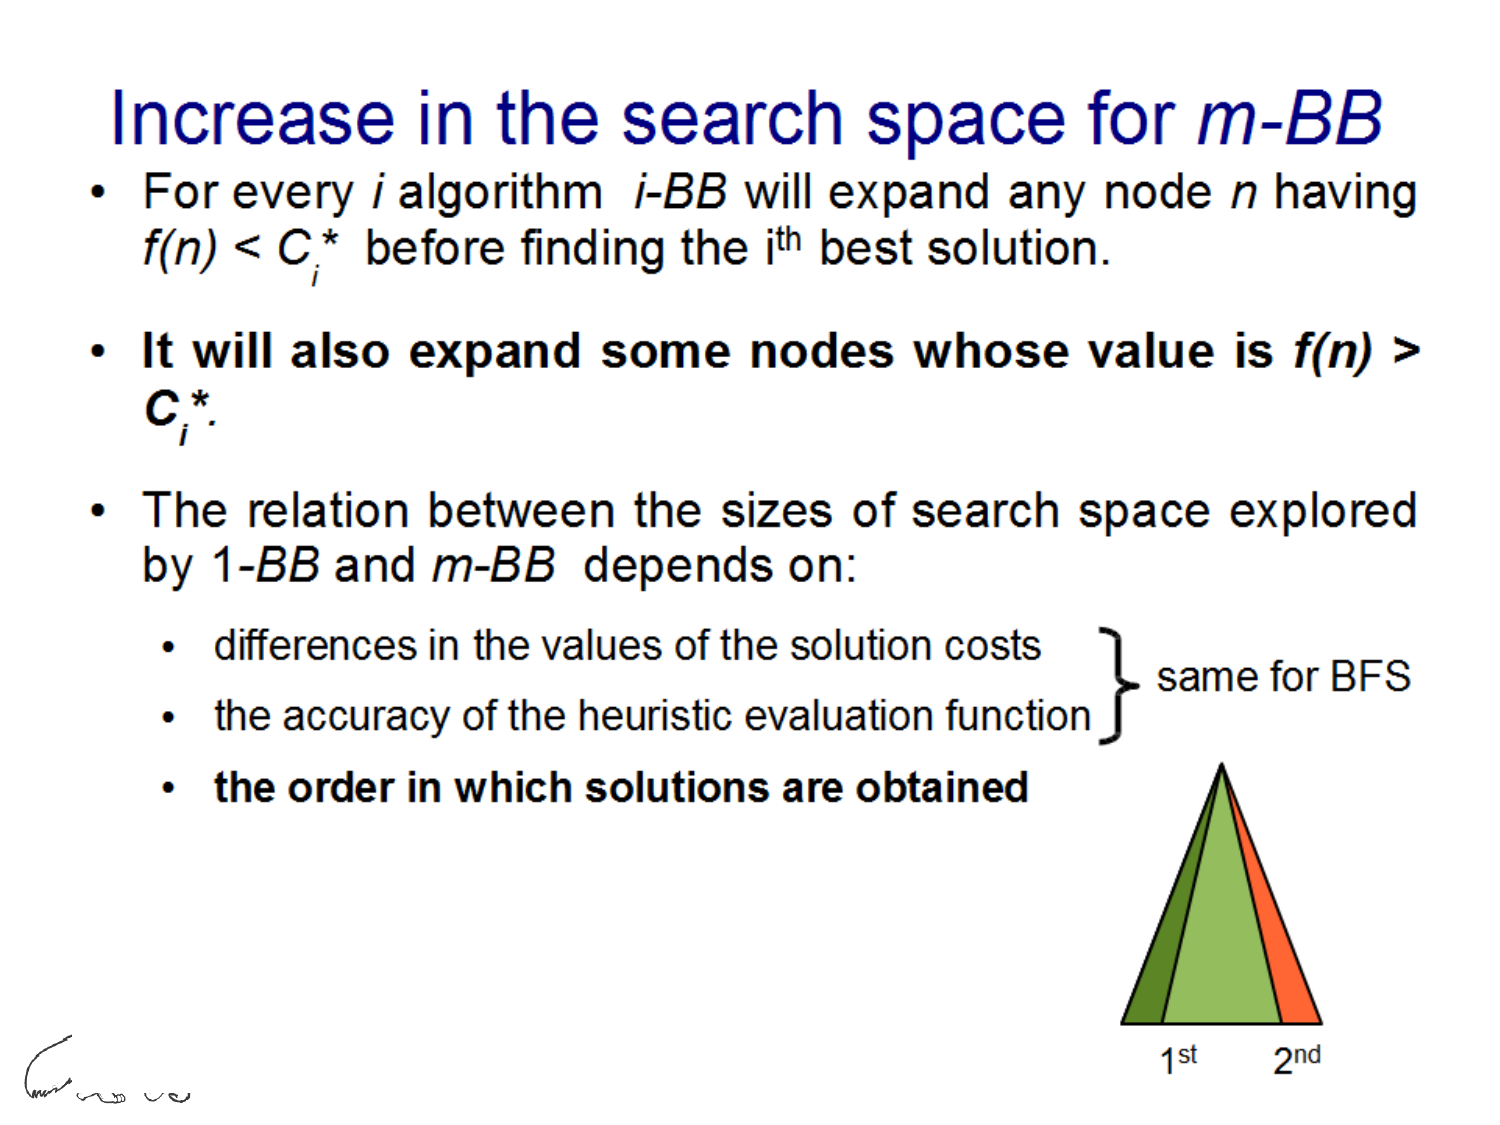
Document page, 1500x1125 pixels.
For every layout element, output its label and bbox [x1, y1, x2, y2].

picture [71, 32, 1429, 1093]
